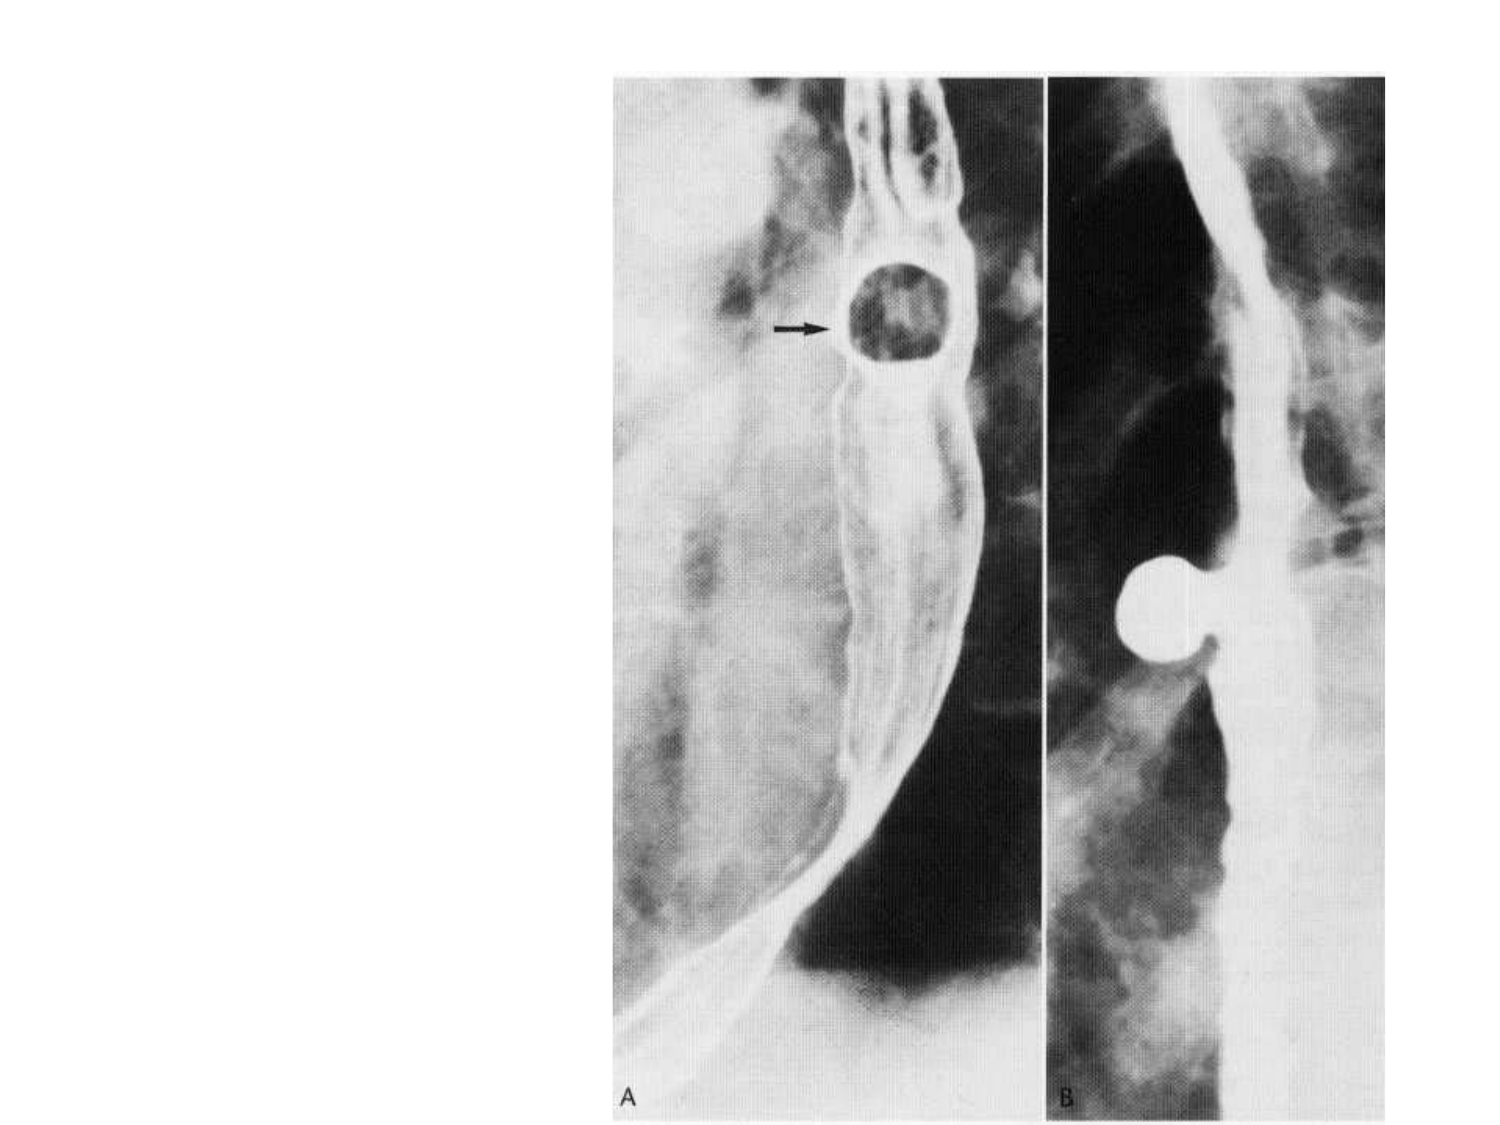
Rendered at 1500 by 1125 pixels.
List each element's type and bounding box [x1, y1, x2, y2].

picture [612, 71, 1386, 1125]
